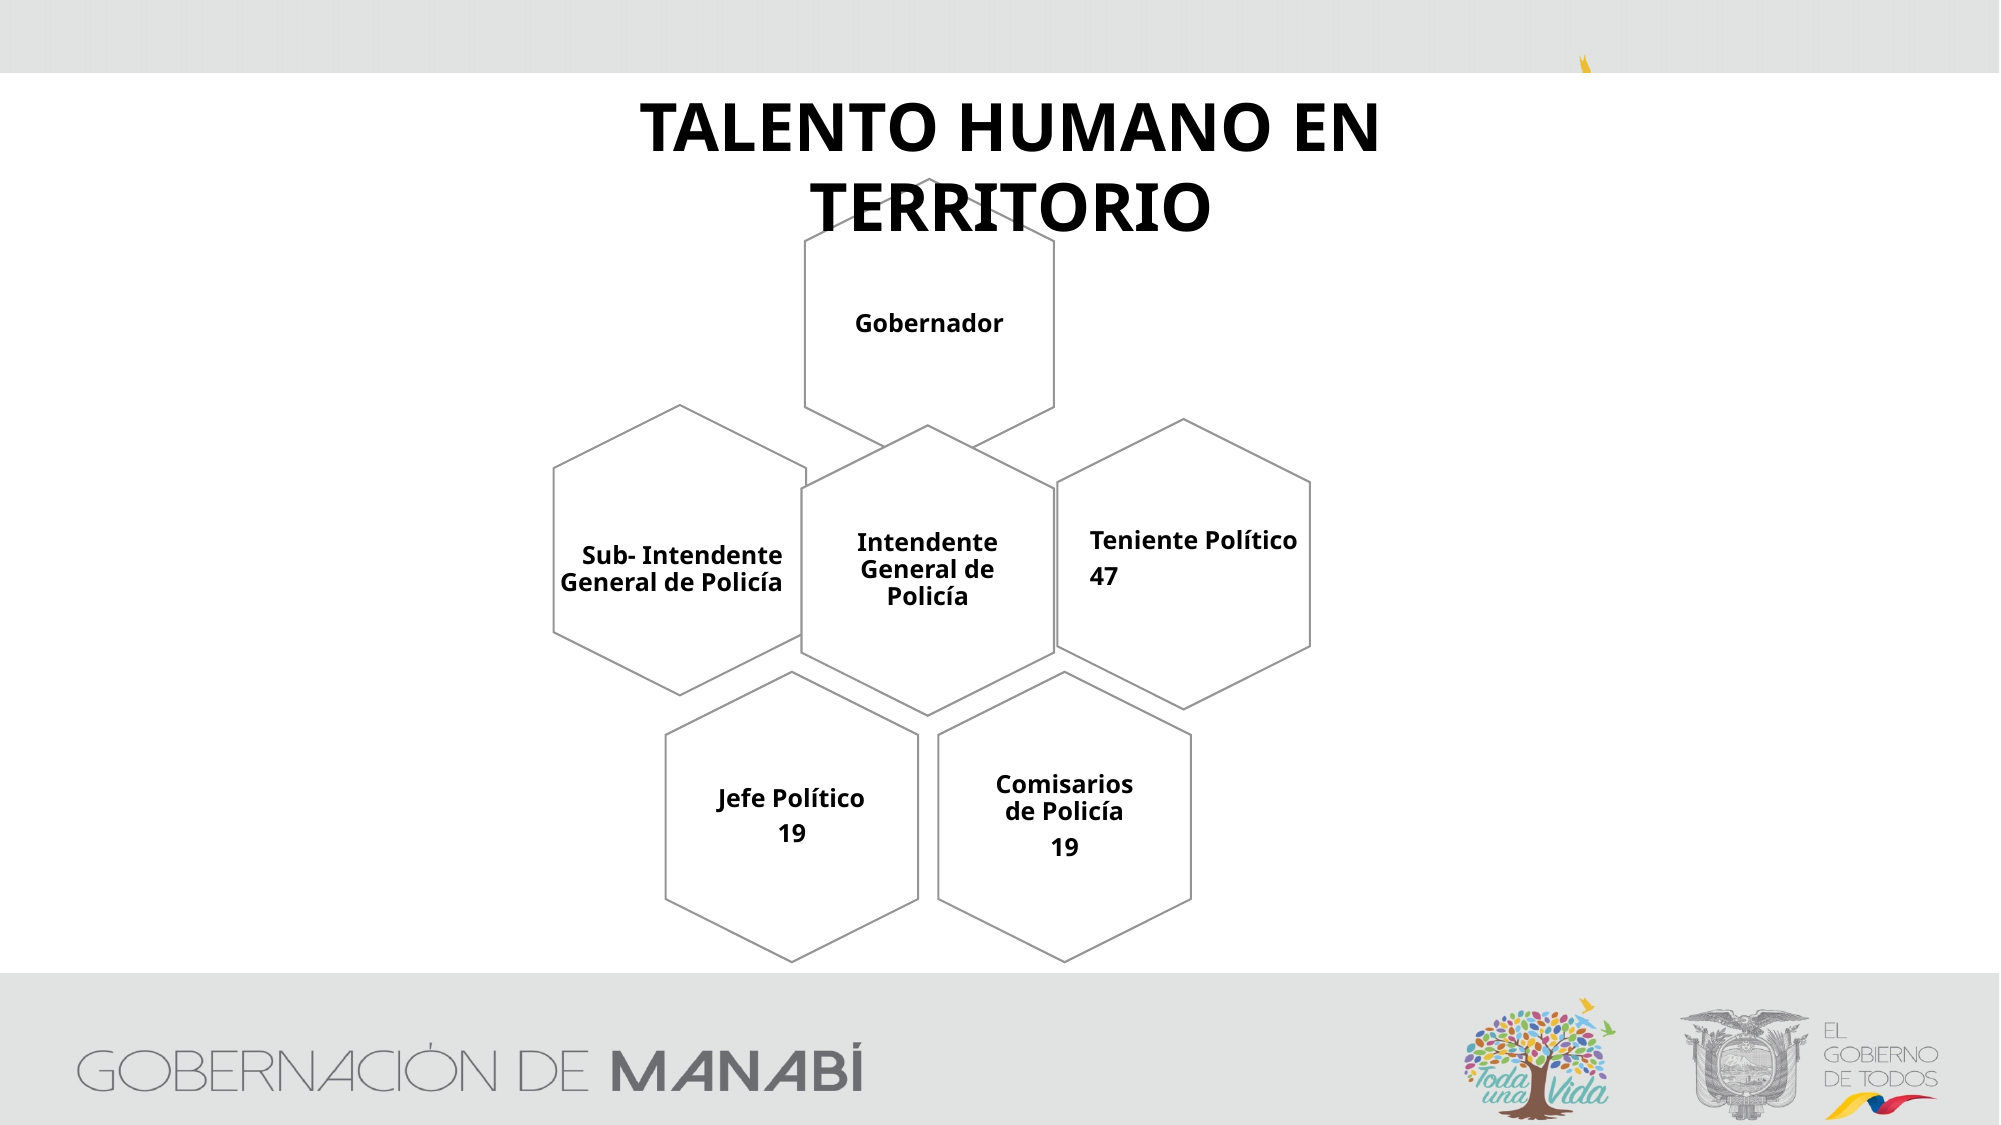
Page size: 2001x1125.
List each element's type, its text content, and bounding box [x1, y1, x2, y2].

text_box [147, 178, 1853, 963]
picture [0, 973, 2000, 1125]
text_box TALENTO HUMANO EN TERRITORIO [426, 77, 1598, 178]
picture [0, 0, 2000, 73]
